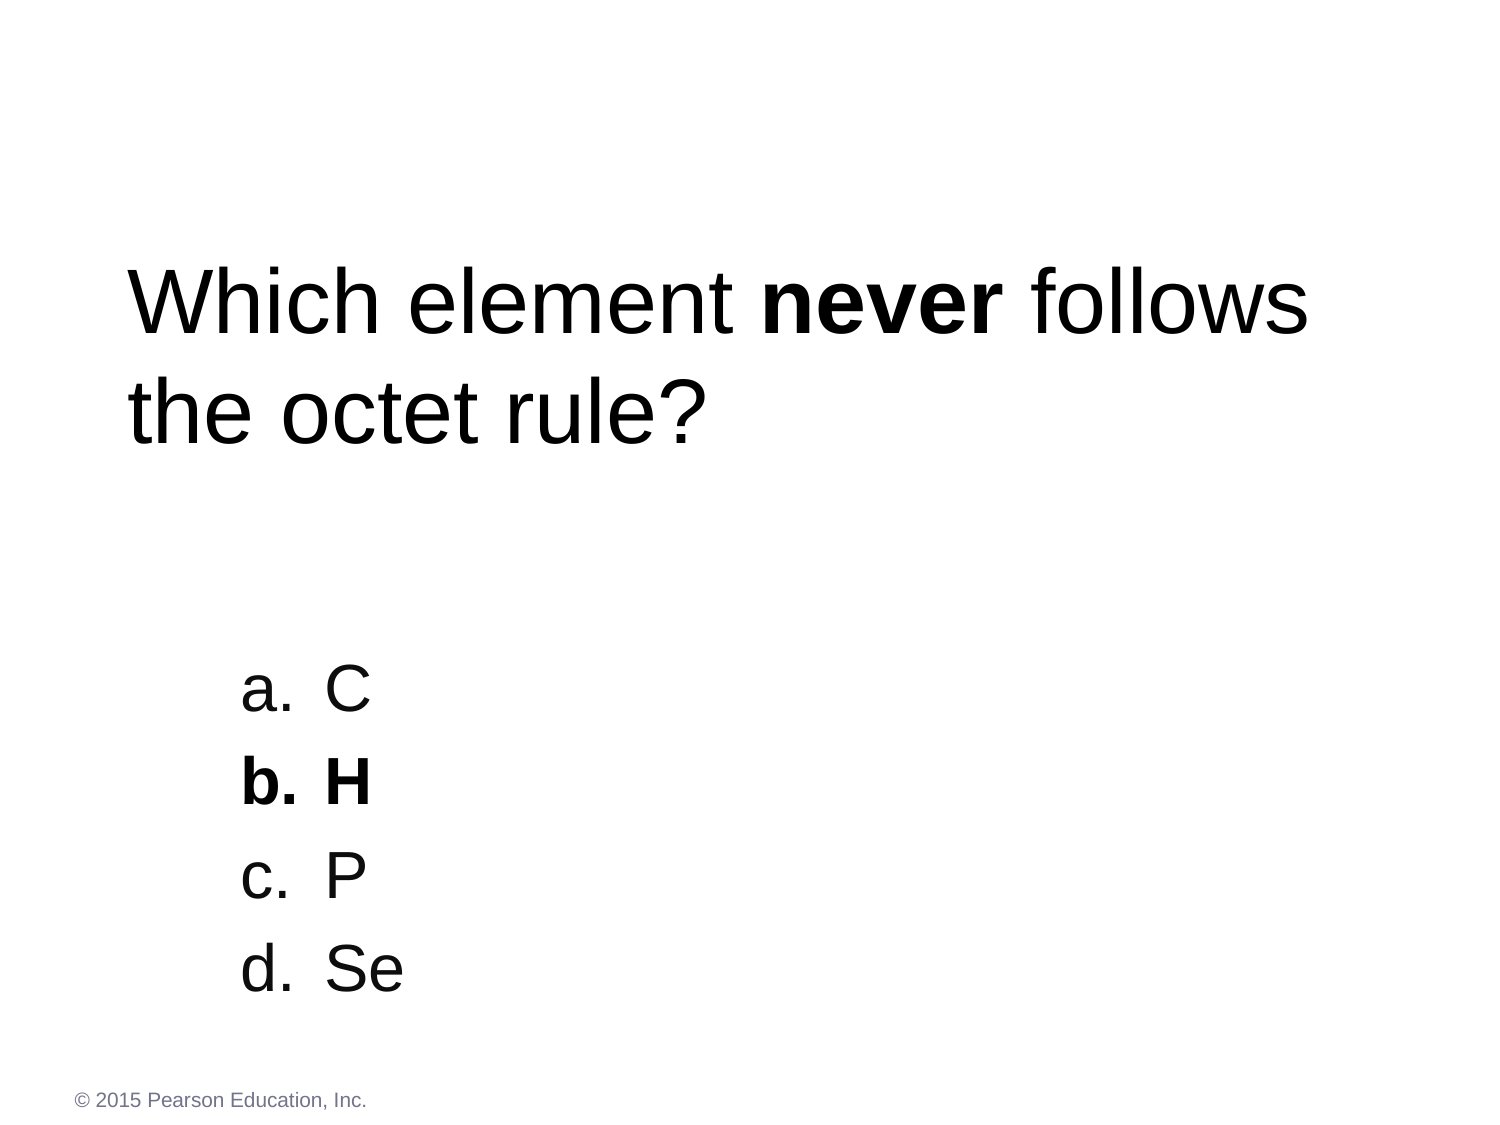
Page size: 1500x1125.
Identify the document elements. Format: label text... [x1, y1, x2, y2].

title Which element never follows the octet rule? [112, 112, 1388, 591]
subtitle C H P Se [224, 637, 1276, 1076]
